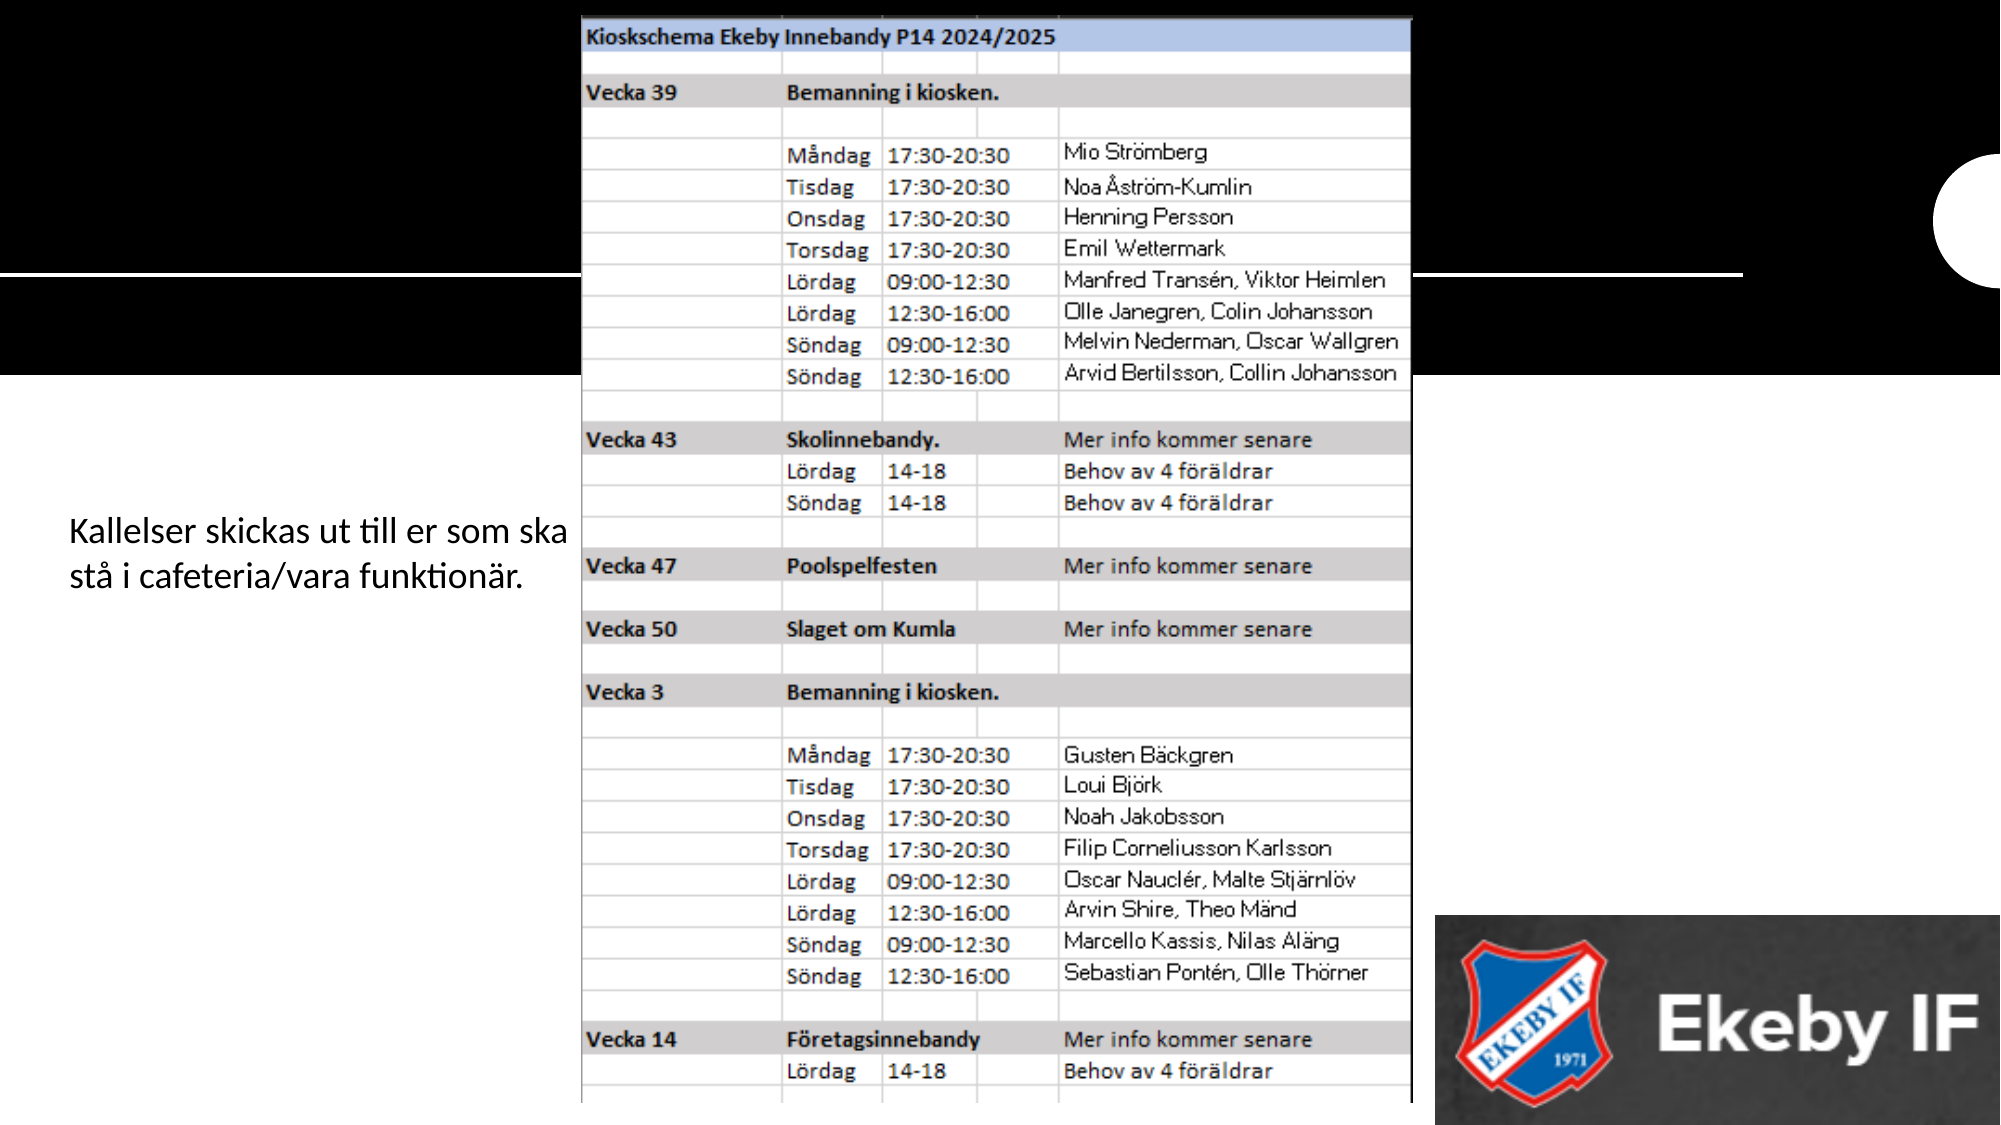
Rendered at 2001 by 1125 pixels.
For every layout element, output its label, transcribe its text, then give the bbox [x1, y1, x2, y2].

text_box [1933, 153, 2000, 289]
picture [1435, 915, 2000, 1125]
picture [581, 14, 1413, 1103]
text_box [0, 0, 2000, 376]
text_box Kallelser skickas ut till er som ska stå i cafeteria/vara funktionär. [54, 498, 581, 604]
